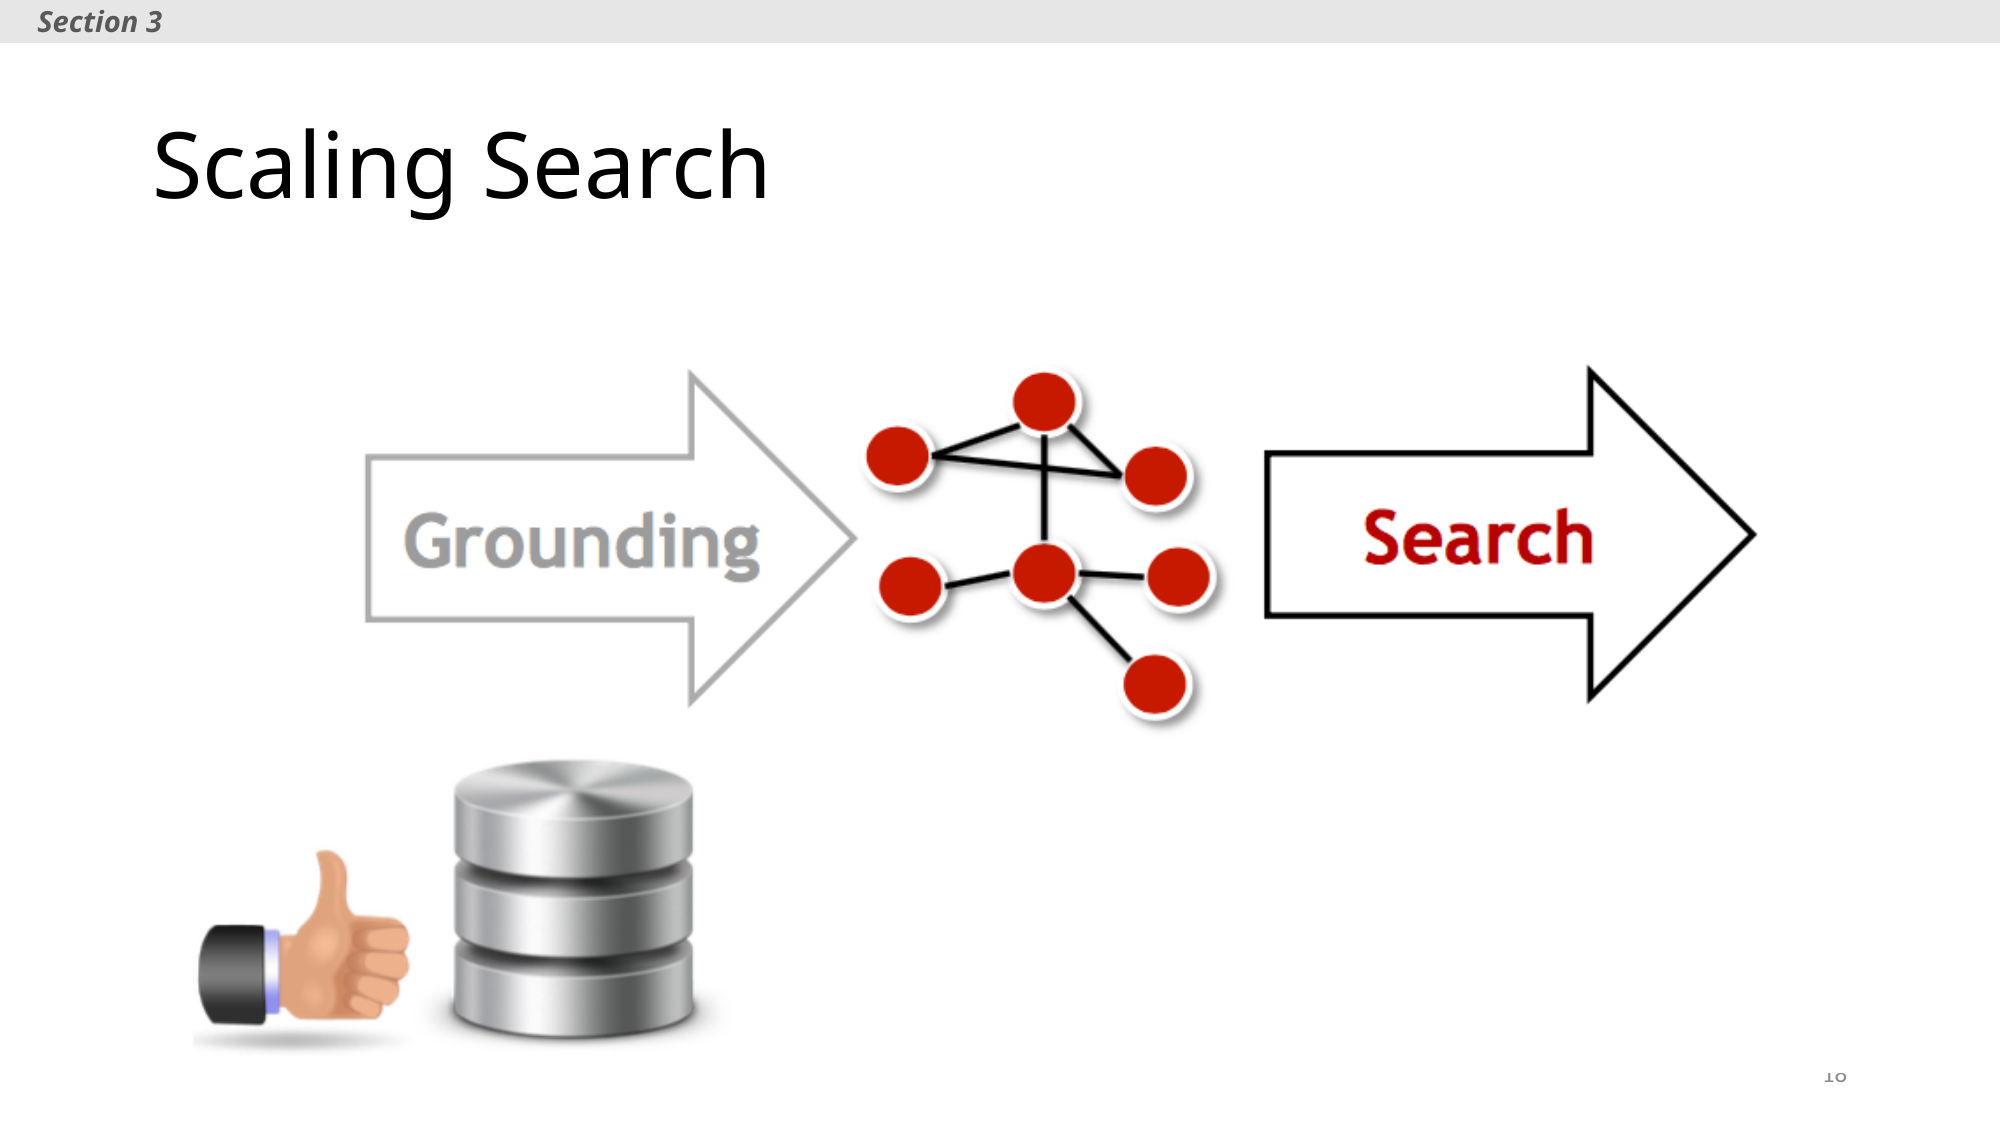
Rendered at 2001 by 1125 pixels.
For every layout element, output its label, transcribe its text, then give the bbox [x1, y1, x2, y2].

title Scaling Search [137, 59, 1863, 273]
slide_number 18 [1412, 1073, 1863, 1103]
picture [81, 273, 1919, 1073]
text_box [0, 0, 2000, 47]
